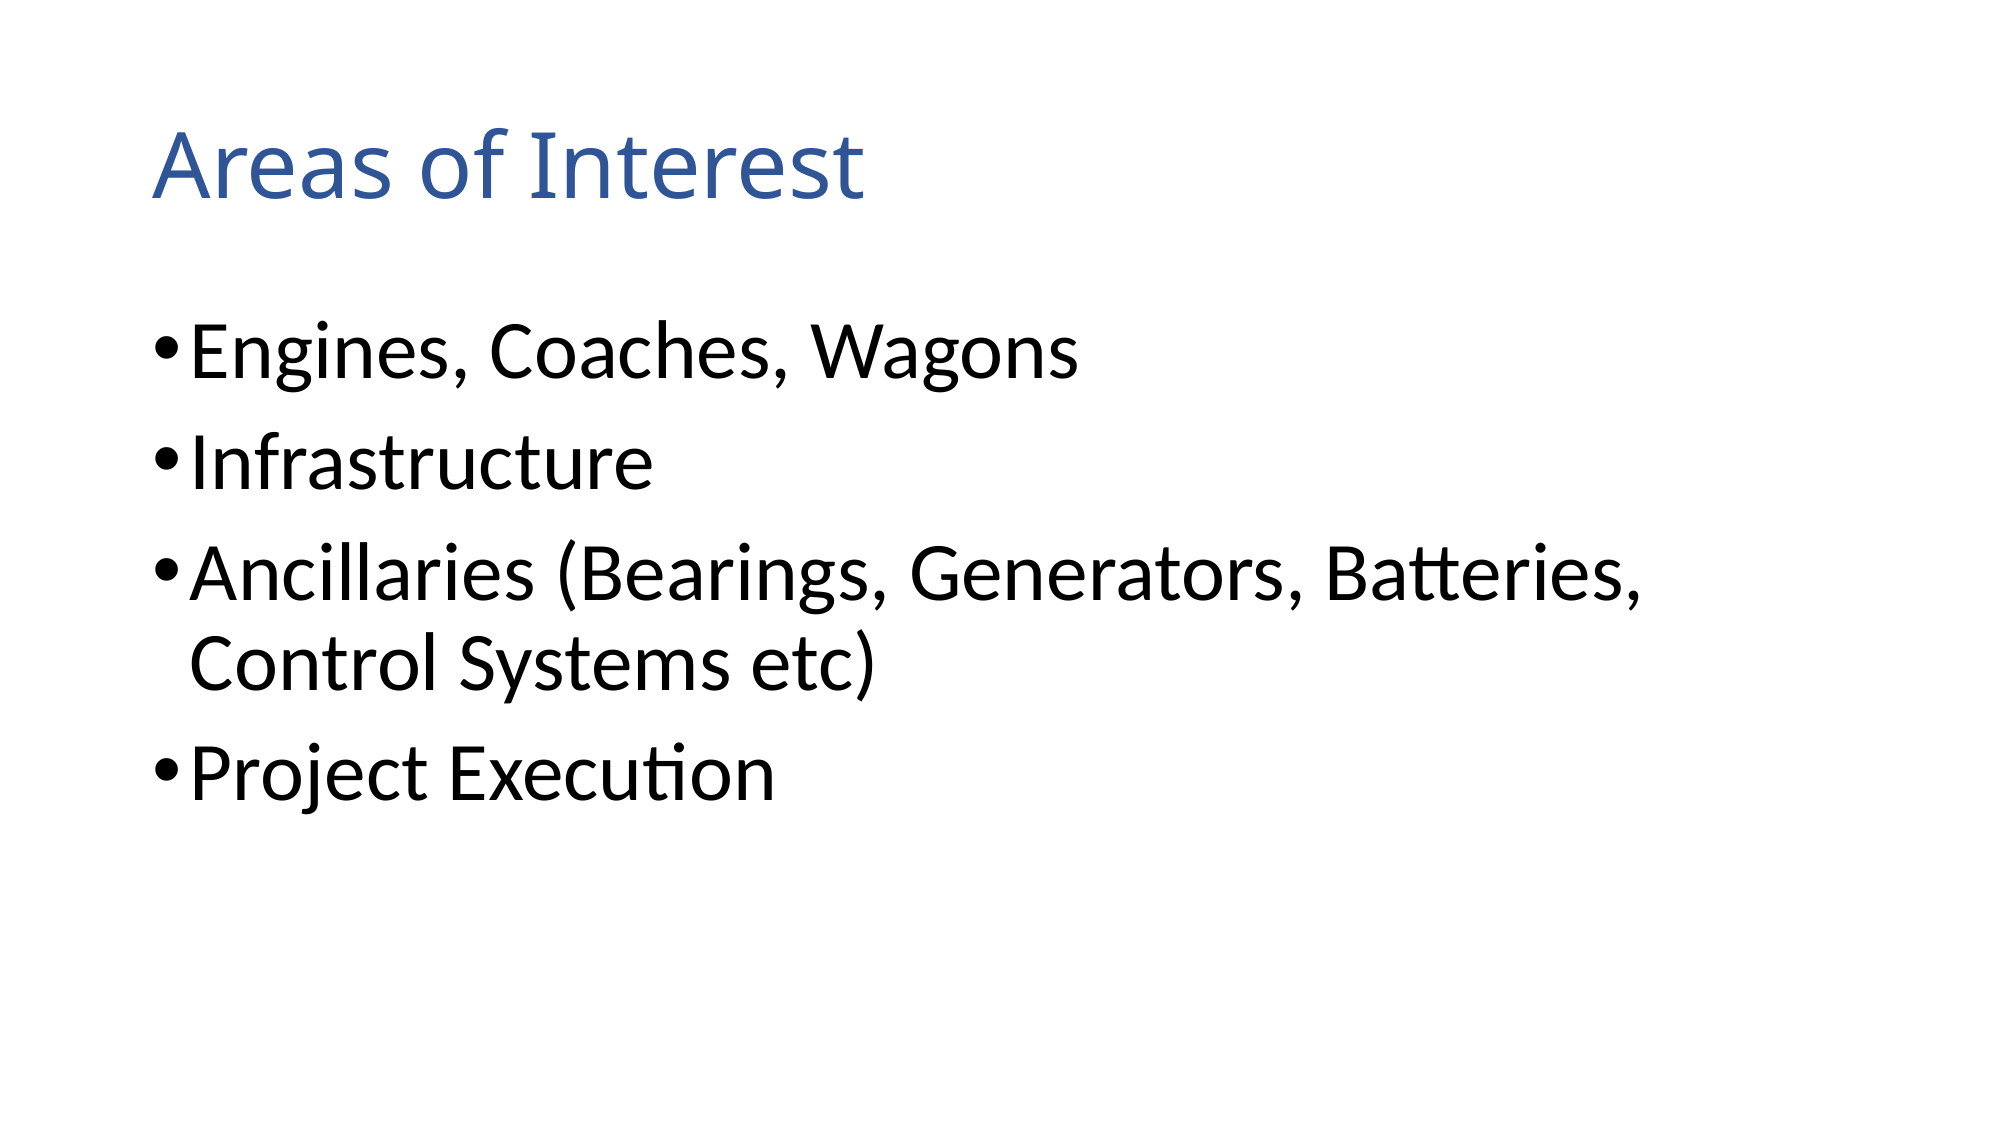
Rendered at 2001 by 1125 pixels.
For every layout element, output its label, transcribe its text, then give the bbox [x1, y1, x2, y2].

title Areas of Interest [137, 59, 1863, 278]
list Engines, Coaches, Wagons Infrastructure Ancillaries (Bearings, Generators, Batteries, Control Systems etc) Project Execution [137, 299, 1863, 1014]
